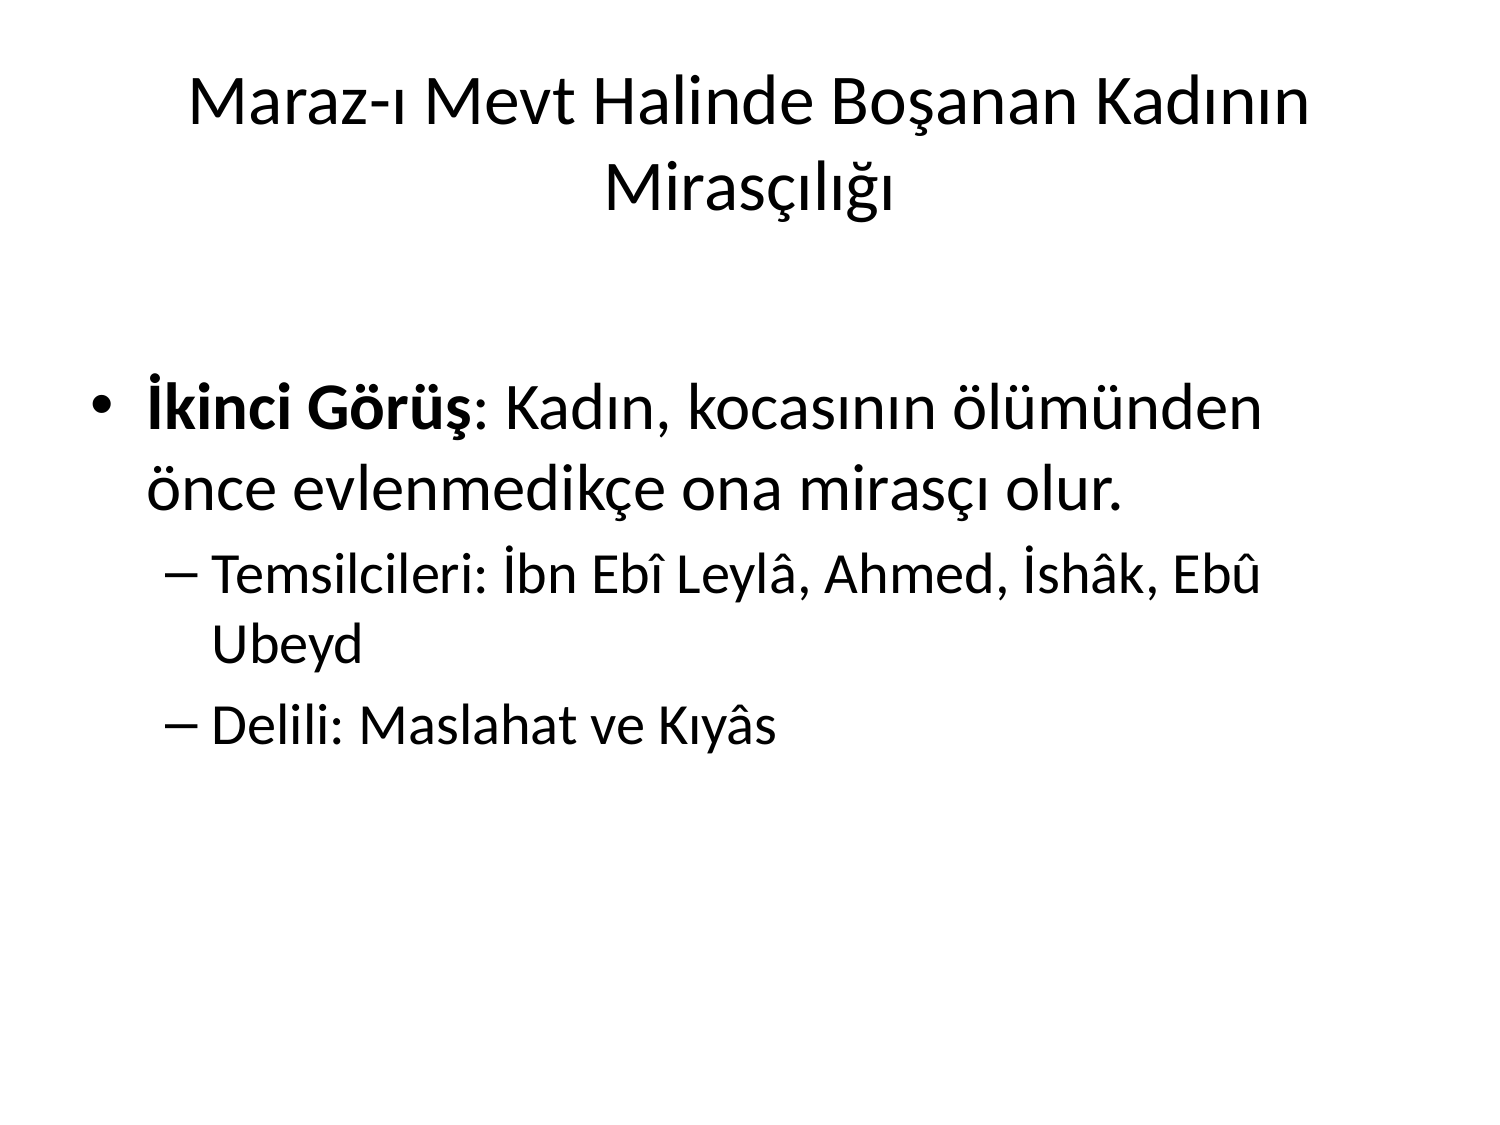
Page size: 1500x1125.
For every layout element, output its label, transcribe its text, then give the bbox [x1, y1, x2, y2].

list İkinci Görüş: Kadın, kocasının ölümünden önce evlenmedikçe ona mirasçı olur. Temsilcileri: İbn Ebî Leylâ, Ahmed, İshâk, Ebû Ubeyd Delili: Maslahat ve Kıyâs [75, 262, 1425, 1005]
title Maraz-ı Mevt Halinde Boşanan Kadının Mirasçılığı [75, 45, 1425, 233]
